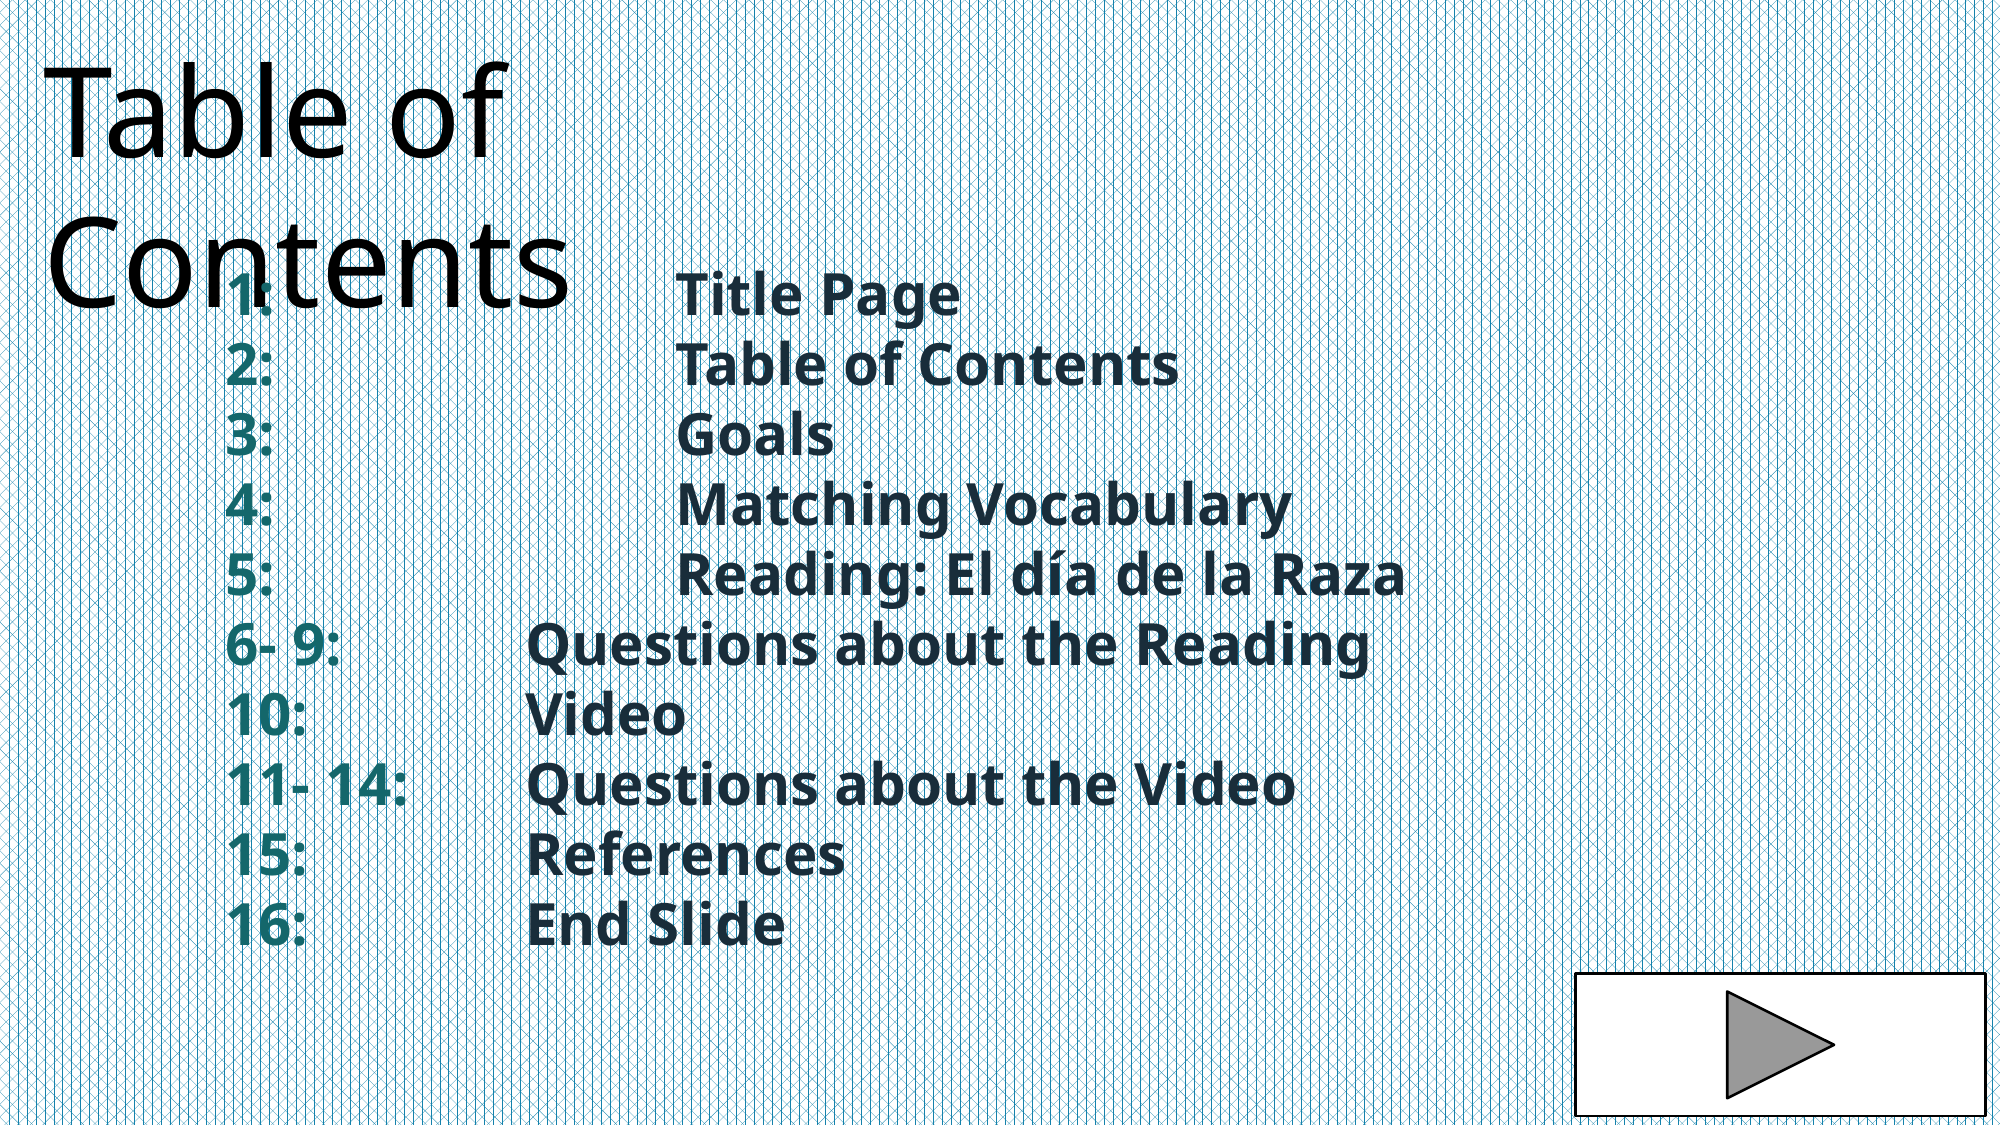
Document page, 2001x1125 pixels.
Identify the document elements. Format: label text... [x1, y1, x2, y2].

text_box 1: Title Page 2: Table of Contents 3: Goals 4: Matching Vocabulary 5: Reading: El día de la Raza 6- 9: Questions about the Reading 10: Video 11- 14: Questions about the Video 15: References 16: End Slide [210, 249, 1527, 1010]
text_box Table of Contents [29, 24, 1061, 340]
text_box [1574, 972, 1987, 1117]
